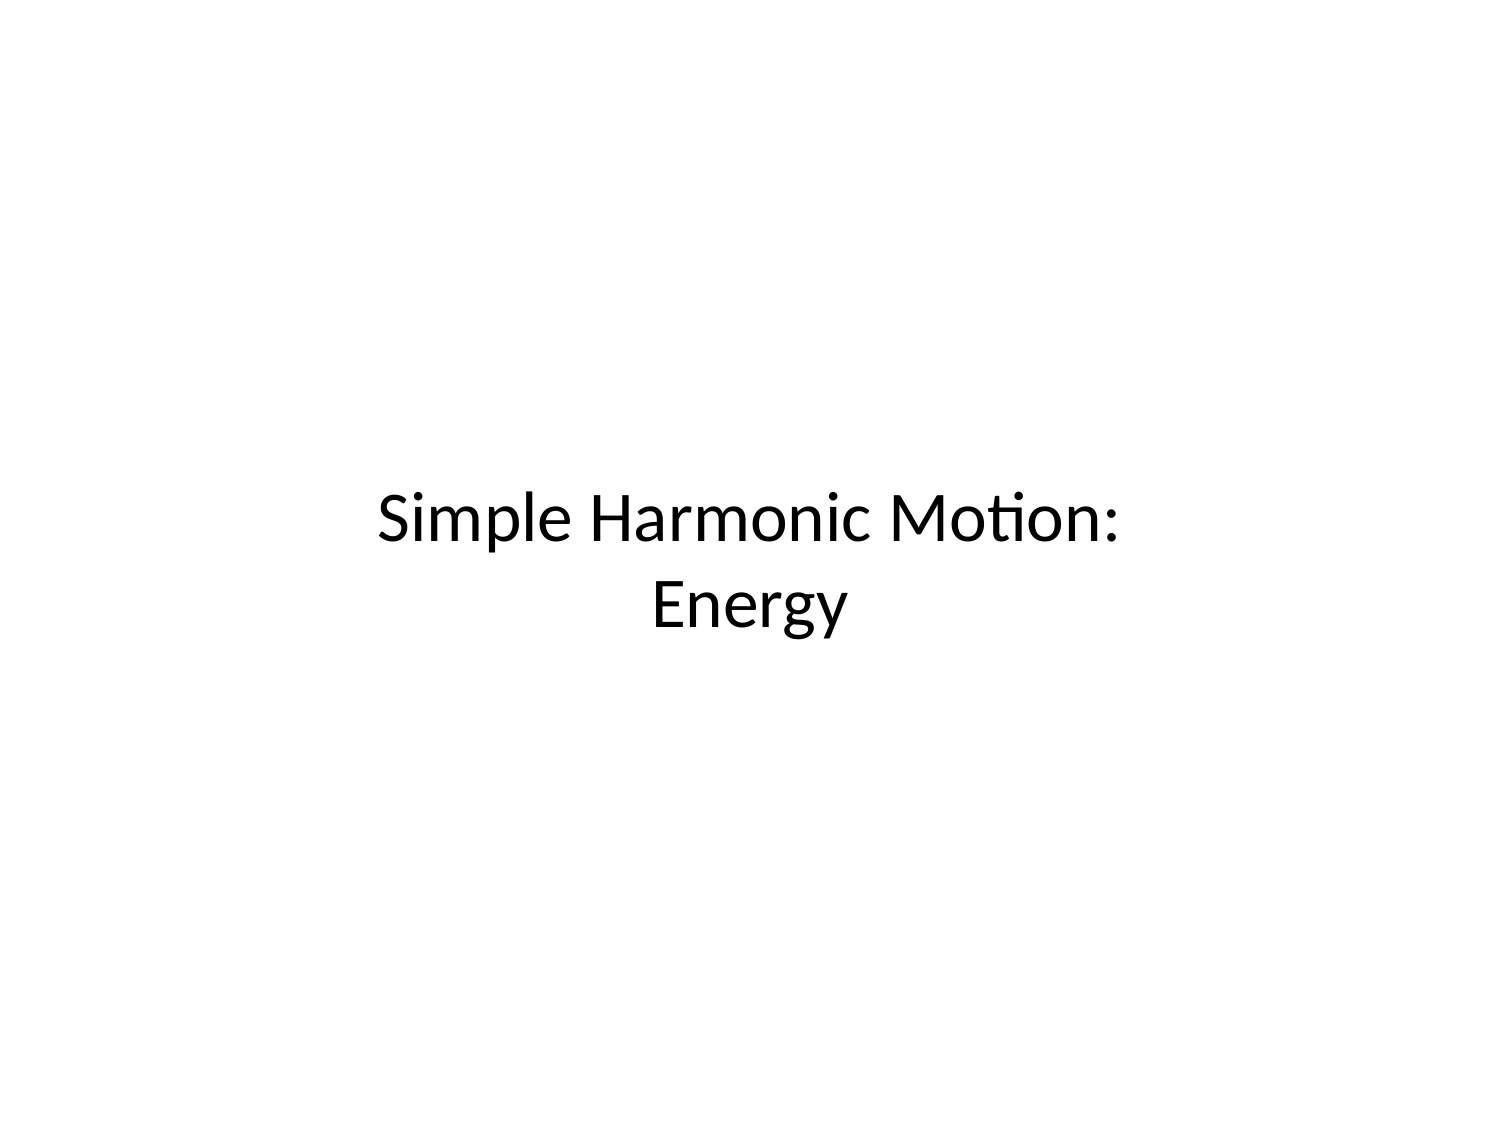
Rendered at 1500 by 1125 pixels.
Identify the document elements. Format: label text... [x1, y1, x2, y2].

title Simple Harmonic Motion: Energy [75, 462, 1425, 650]
